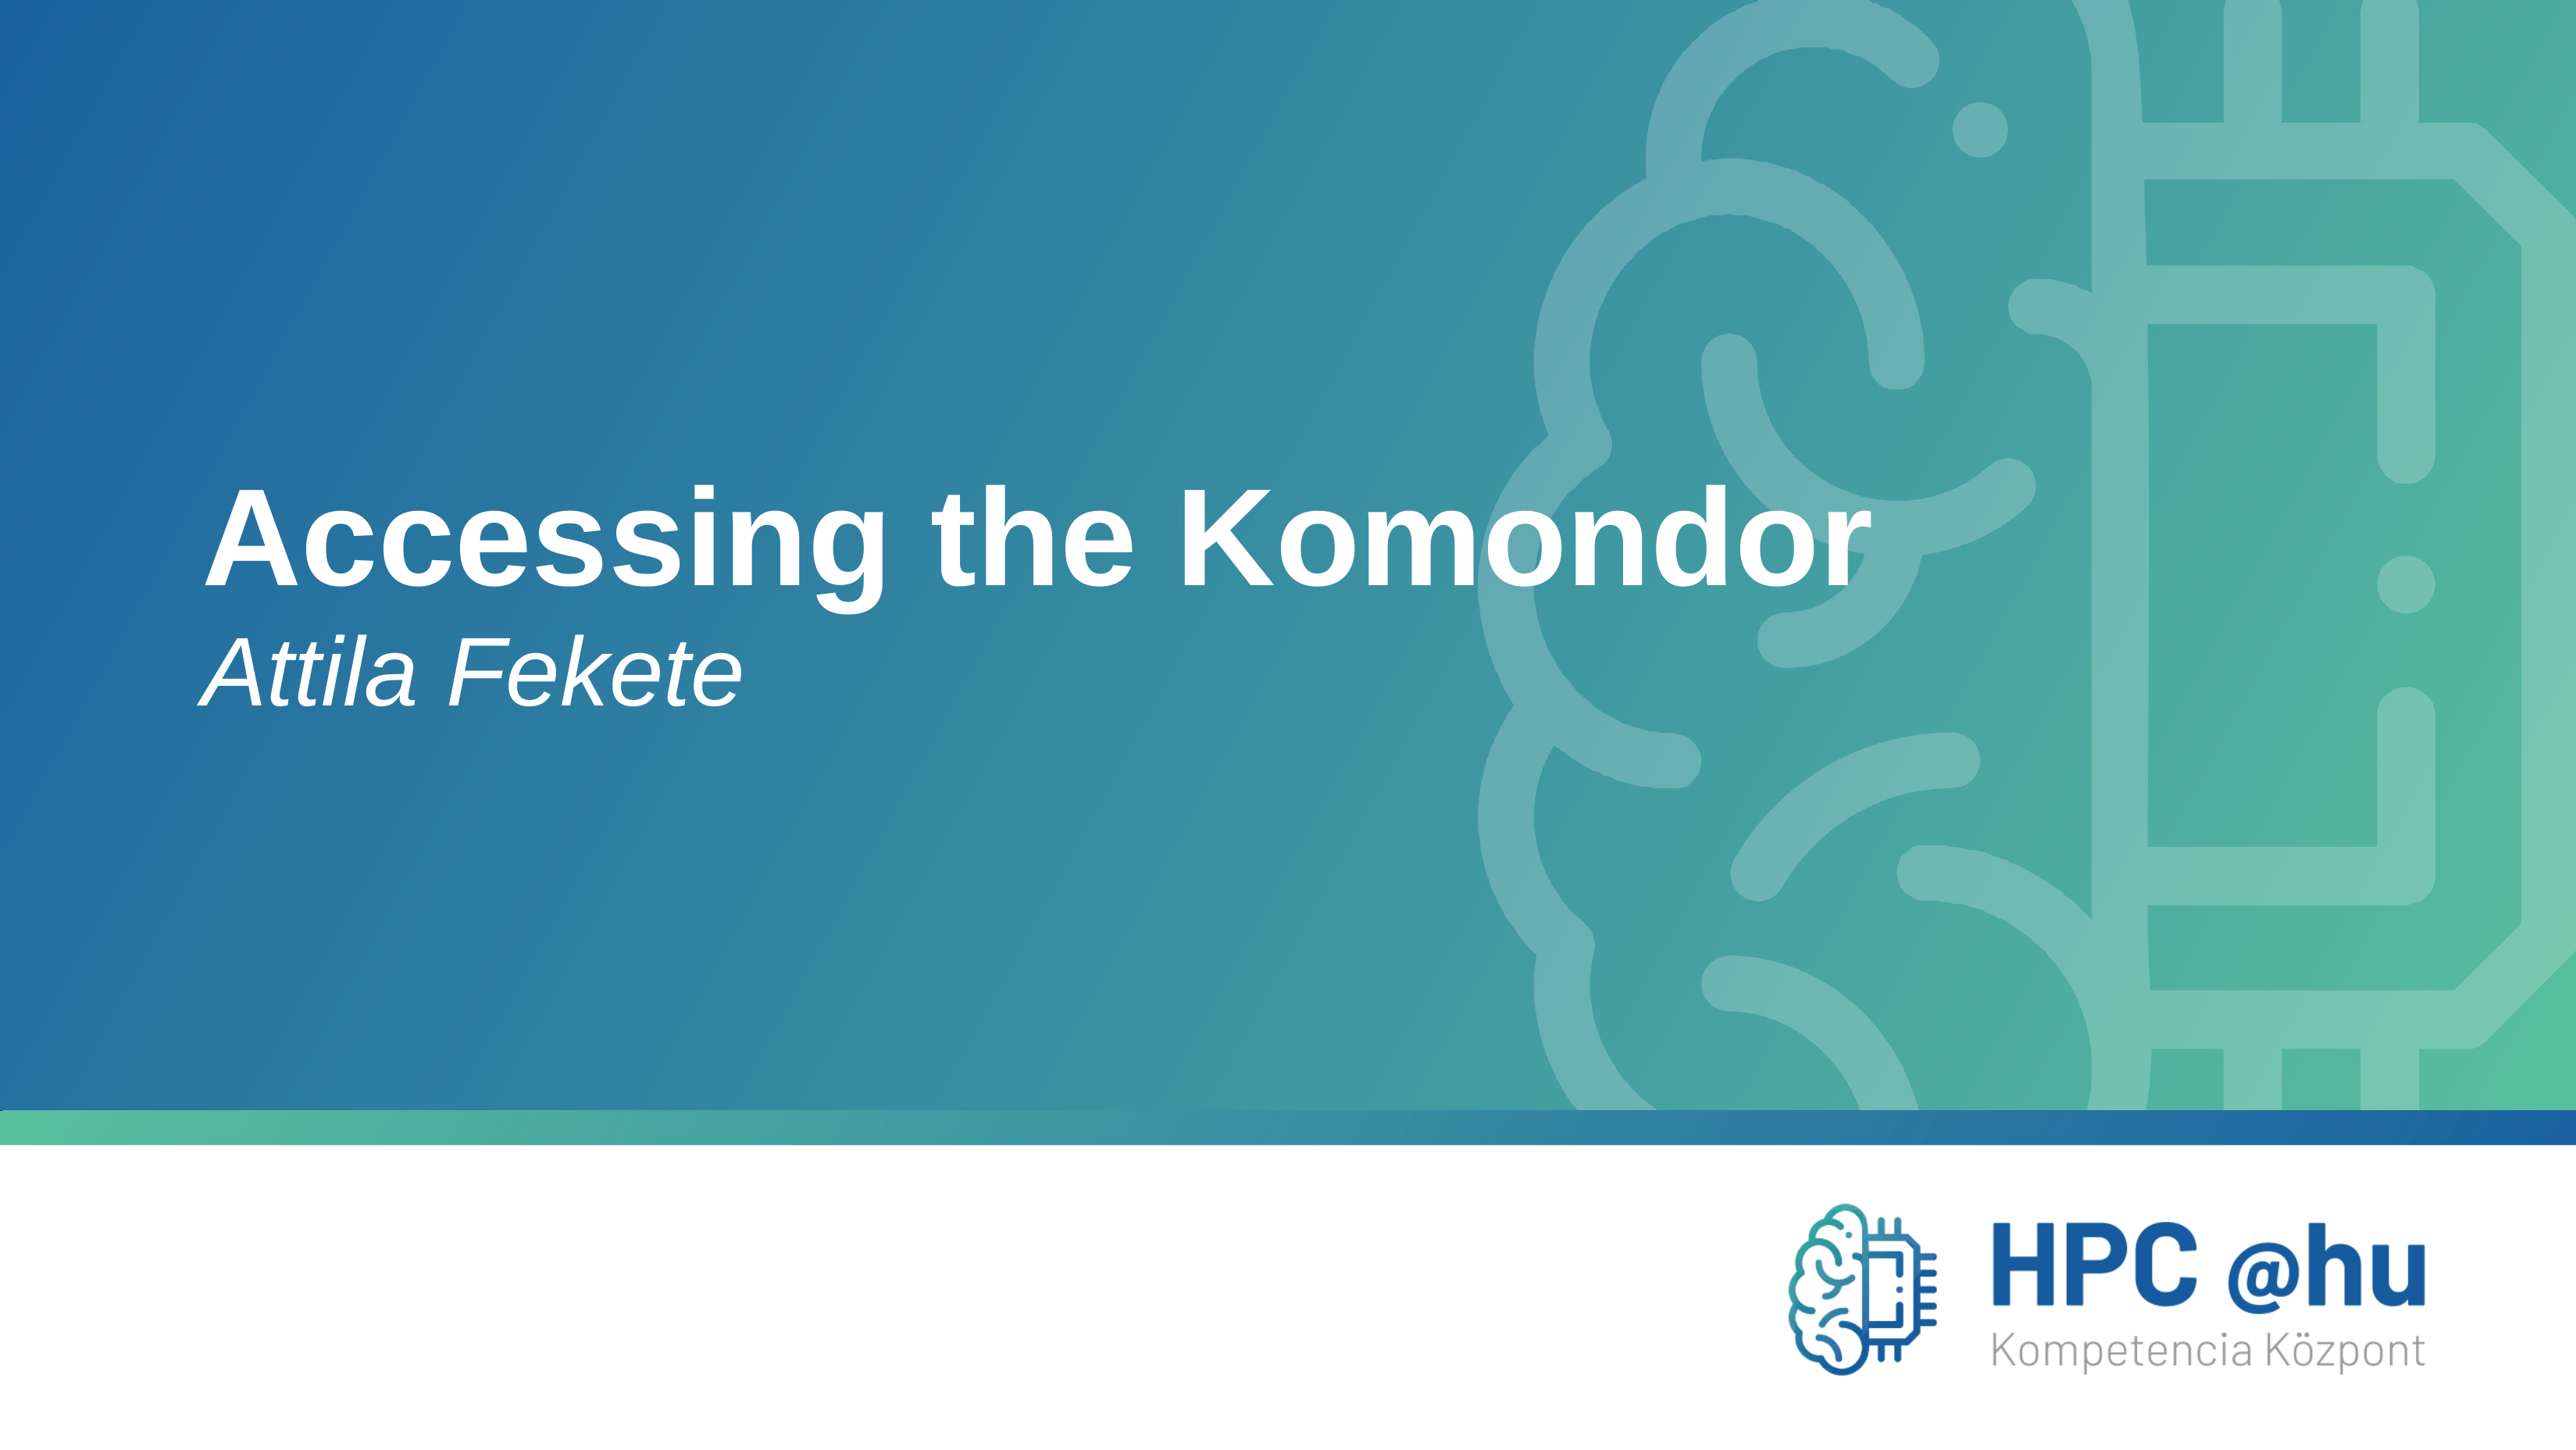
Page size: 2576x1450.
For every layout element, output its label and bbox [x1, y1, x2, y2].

text_box [0, 0, 2576, 1111]
picture [0, 1111, 2576, 1450]
